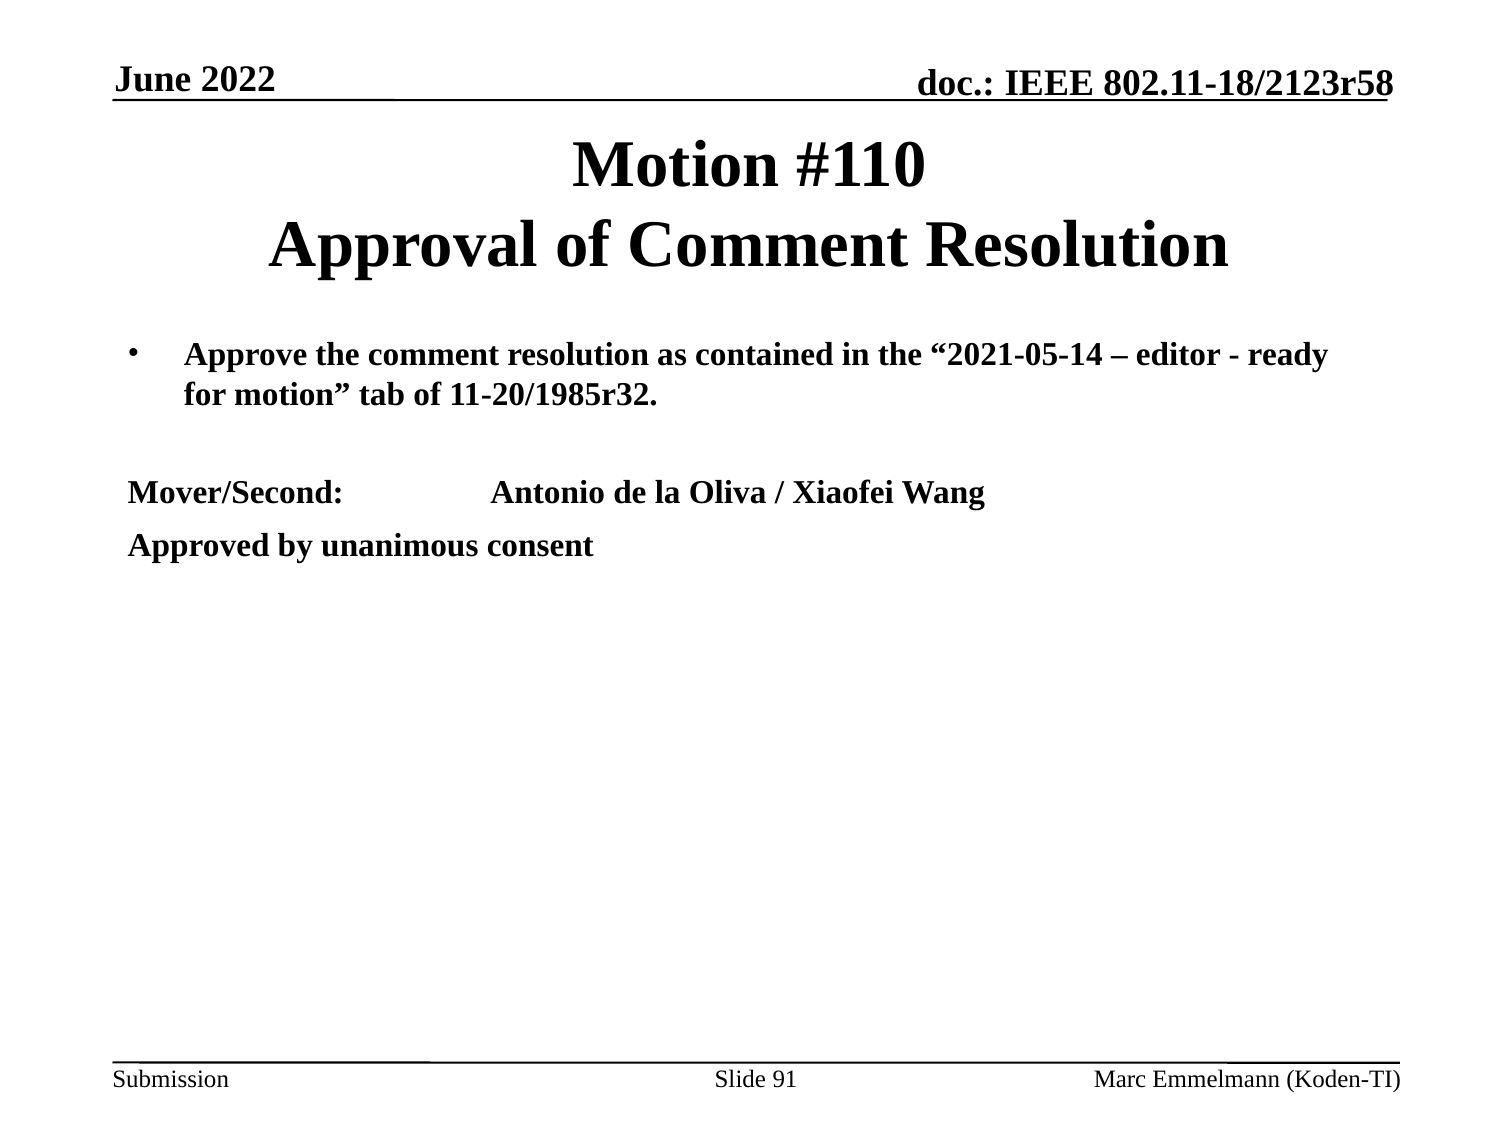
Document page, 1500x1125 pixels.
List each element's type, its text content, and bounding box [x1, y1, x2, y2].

footer Marc Emmelmann (Koden-TI) [878, 1061, 1402, 1093]
title Motion #110 Approval of Comment Resolution [112, 112, 1388, 288]
slide_number Slide 91 [712, 1061, 800, 1123]
list Approve the comment resolution as contained in the “2021-05-14 – editor - ready for motion” tab of 11-20/1985r32. Mover/Second: Antonio de la Oliva / Xiaofei Wang Approved by unanimous consent [112, 324, 1388, 1000]
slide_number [114, 54, 423, 100]
